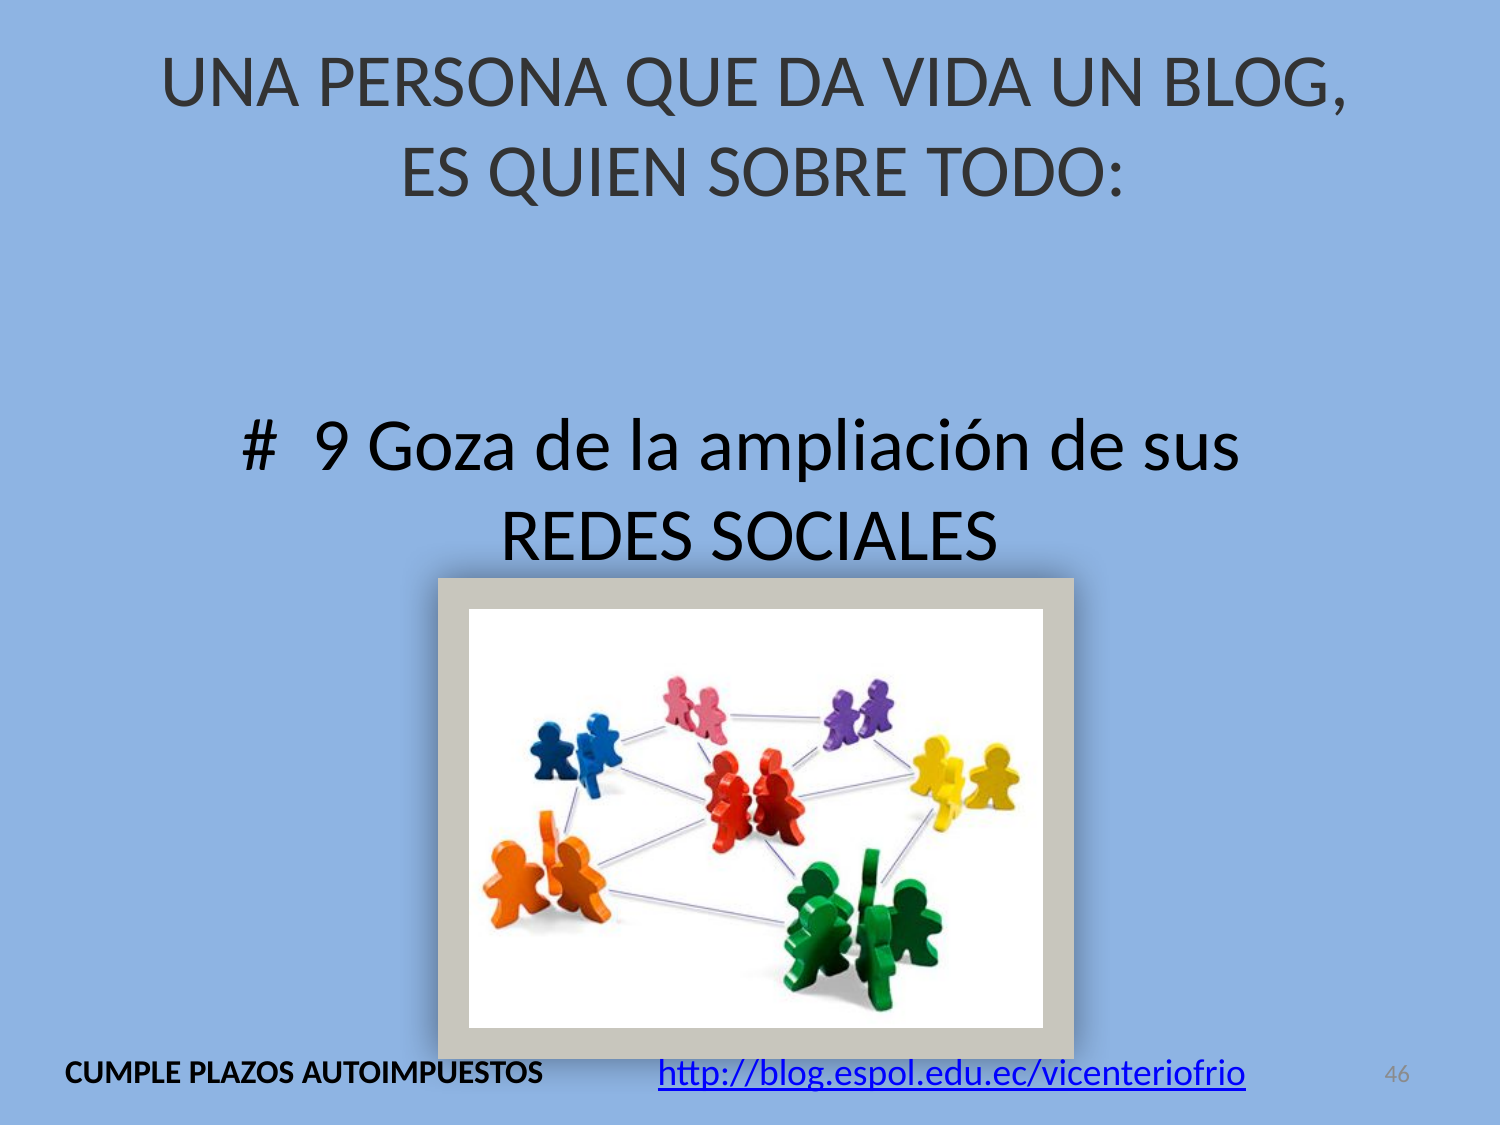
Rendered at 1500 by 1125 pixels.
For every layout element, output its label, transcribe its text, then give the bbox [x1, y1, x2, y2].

text_box http://blog.espol.edu.ec/vicenteriofrio [642, 1040, 1262, 1101]
text_box # 9 Goza de la ampliación de sus REDES SOCIALES [0, 387, 1500, 583]
slide_number 46 [1074, 1042, 1425, 1103]
text_box CUMPLE PLAZOS AUTOIMPUESTOS [50, 1042, 559, 1098]
picture [468, 609, 1044, 1029]
text_box UNA PERSONA QUE DA VIDA UN BLOG, ES QUIEN SOBRE TODO: [145, 24, 1366, 220]
